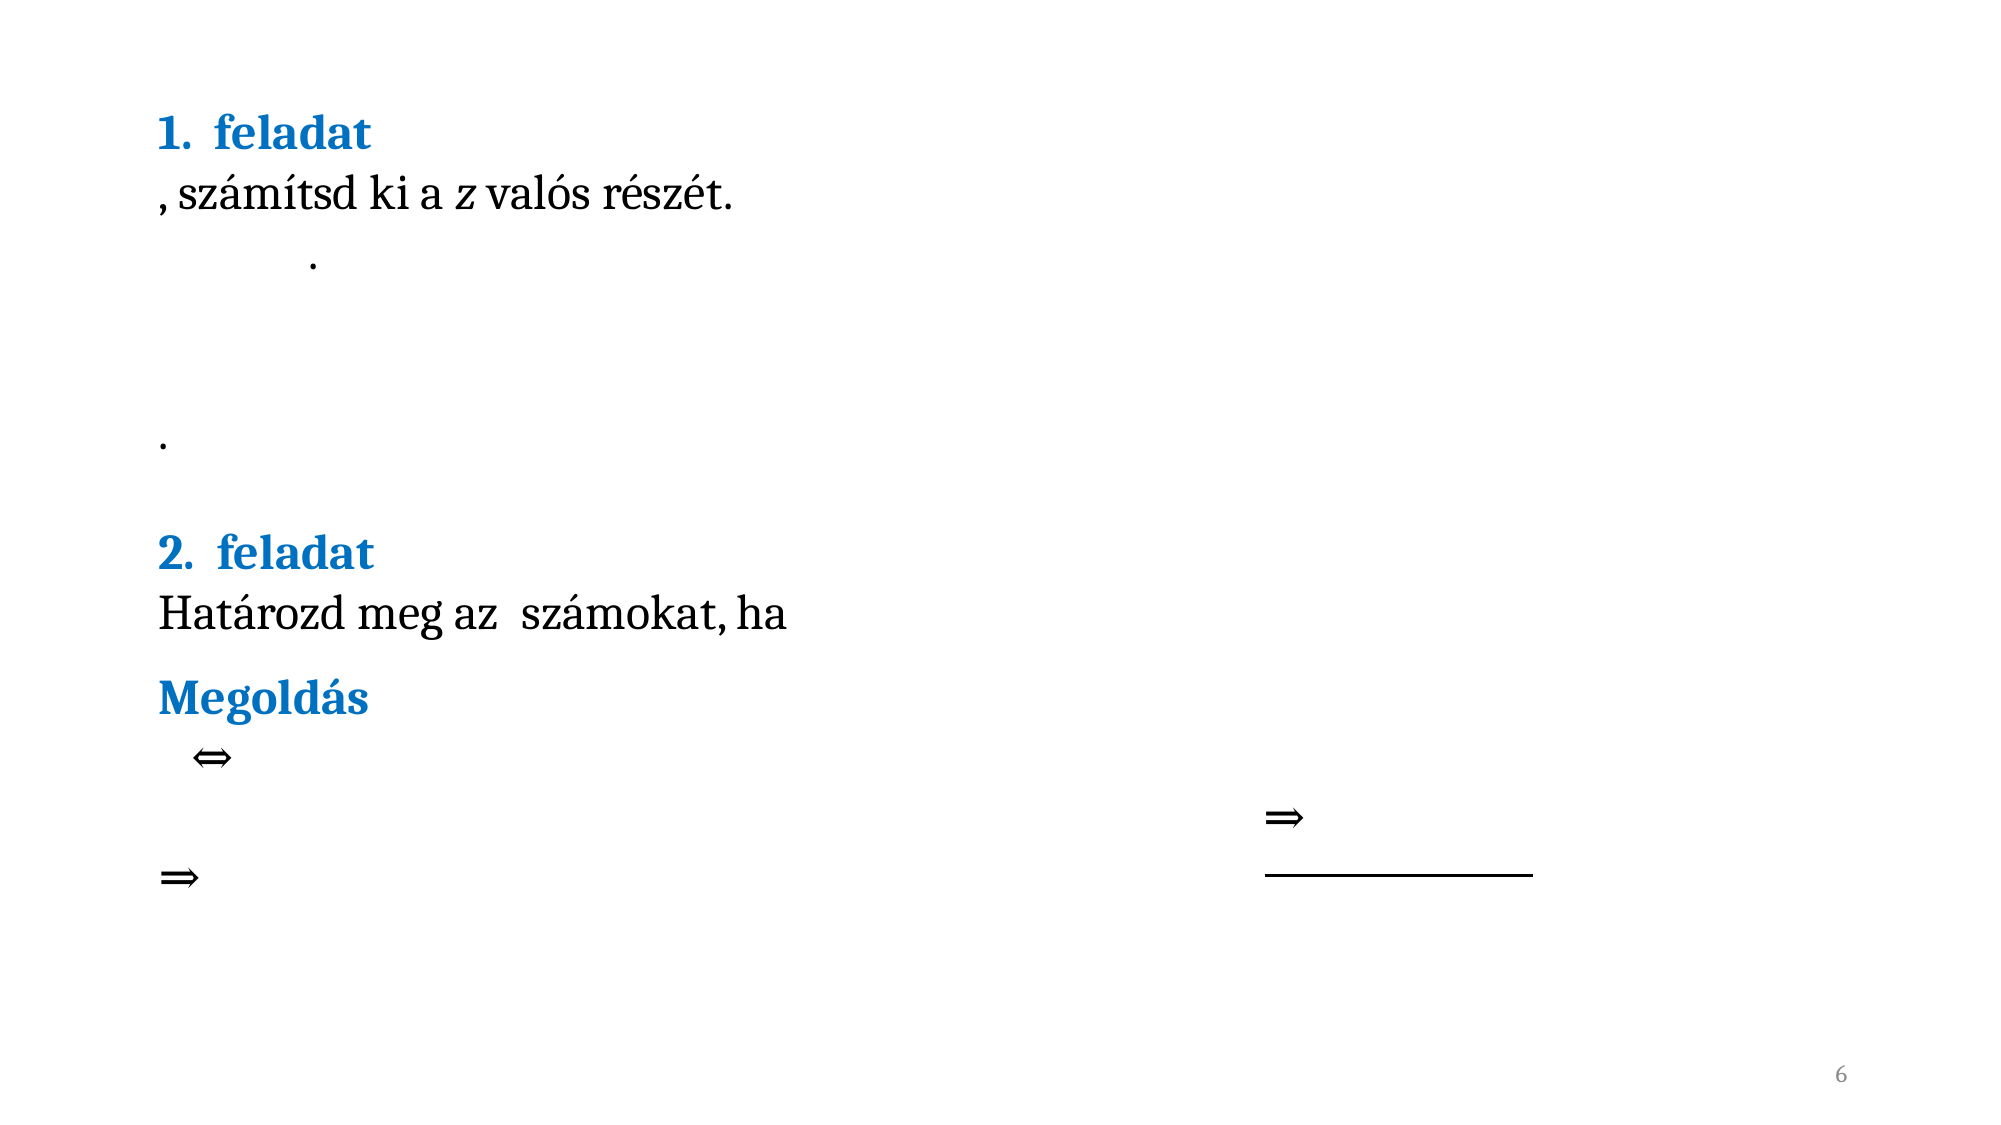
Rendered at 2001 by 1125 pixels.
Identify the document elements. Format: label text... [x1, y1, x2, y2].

slide_number 6 [1412, 1042, 1863, 1103]
